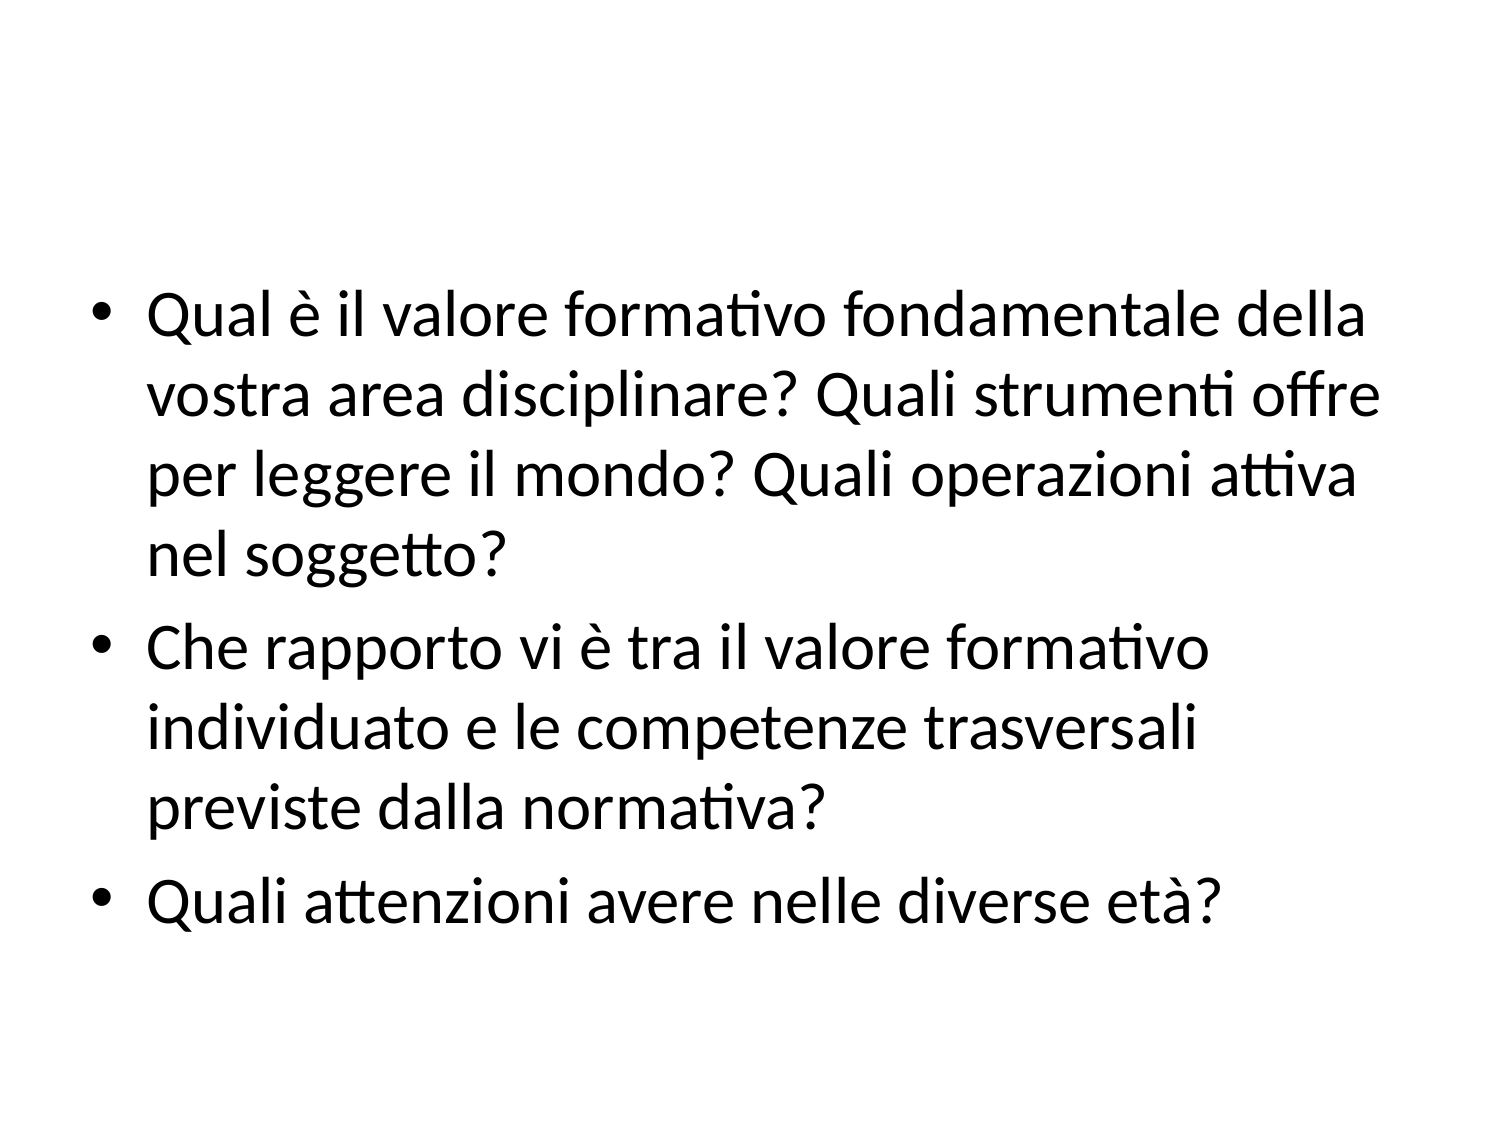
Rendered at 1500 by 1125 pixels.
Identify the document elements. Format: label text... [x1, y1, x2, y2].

list Qual è il valore formativo fondamentale della vostra area disciplinare? Quali strumenti offre per leggere il mondo? Quali operazioni attiva nel soggetto? Che rapporto vi è tra il valore formativo individuato e le competenze trasversali previste dalla normativa? Quali attenzioni avere nelle diverse età? [75, 262, 1425, 1005]
